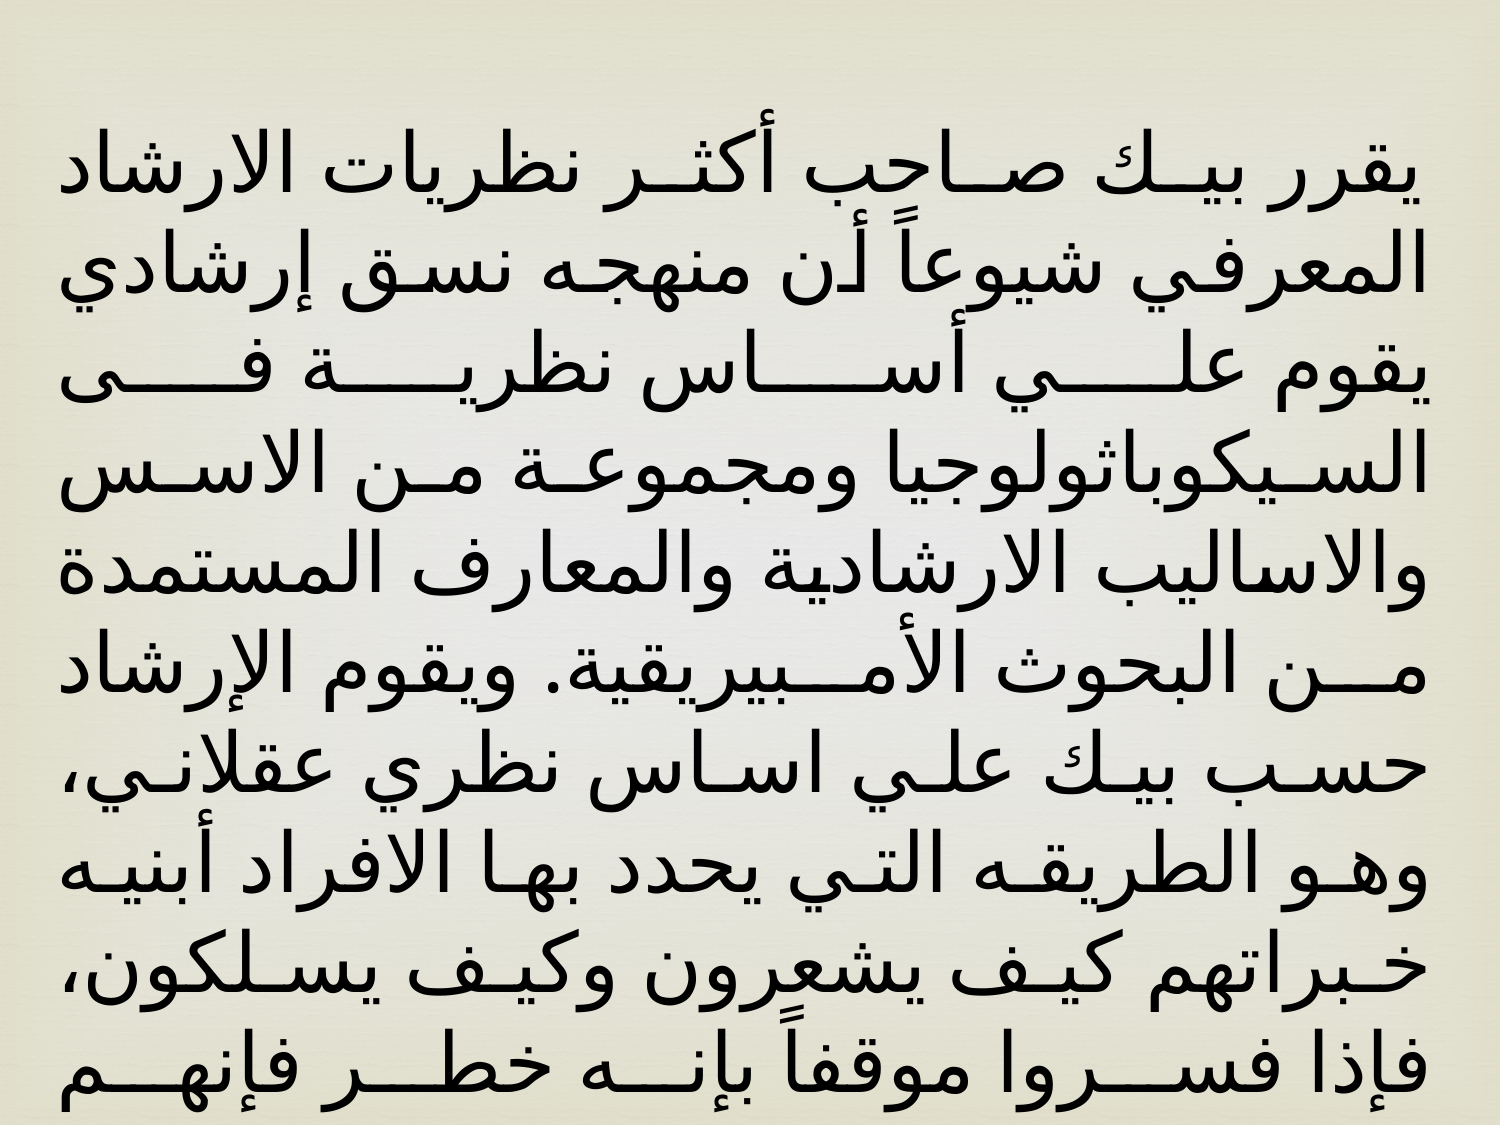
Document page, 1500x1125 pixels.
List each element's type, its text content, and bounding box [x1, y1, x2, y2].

text_box يقرر بيك صاحب أكثر نظريات الارشاد المعرفي شيوعاً أن منهجه نسق إرشادي يقوم علي أساس نظرية فى السيكوباثولوجيا ومجموعة من الاسس والاساليب الارشادية والمعارف المستمدة من البحوث الأمبيريقية. ويقوم الإرشاد حسب بيك علي اساس نظري عقلاني، وهو الطريقه التي يحدد بها الافراد أبنيه خبراتهم كيف يشعرون وكيف يسلكون، فإذا فسروا موقفاً بإنه خطر فإنهم يشعرون بالقلق ويريدون الهروب. [41, 101, 1447, 1125]
